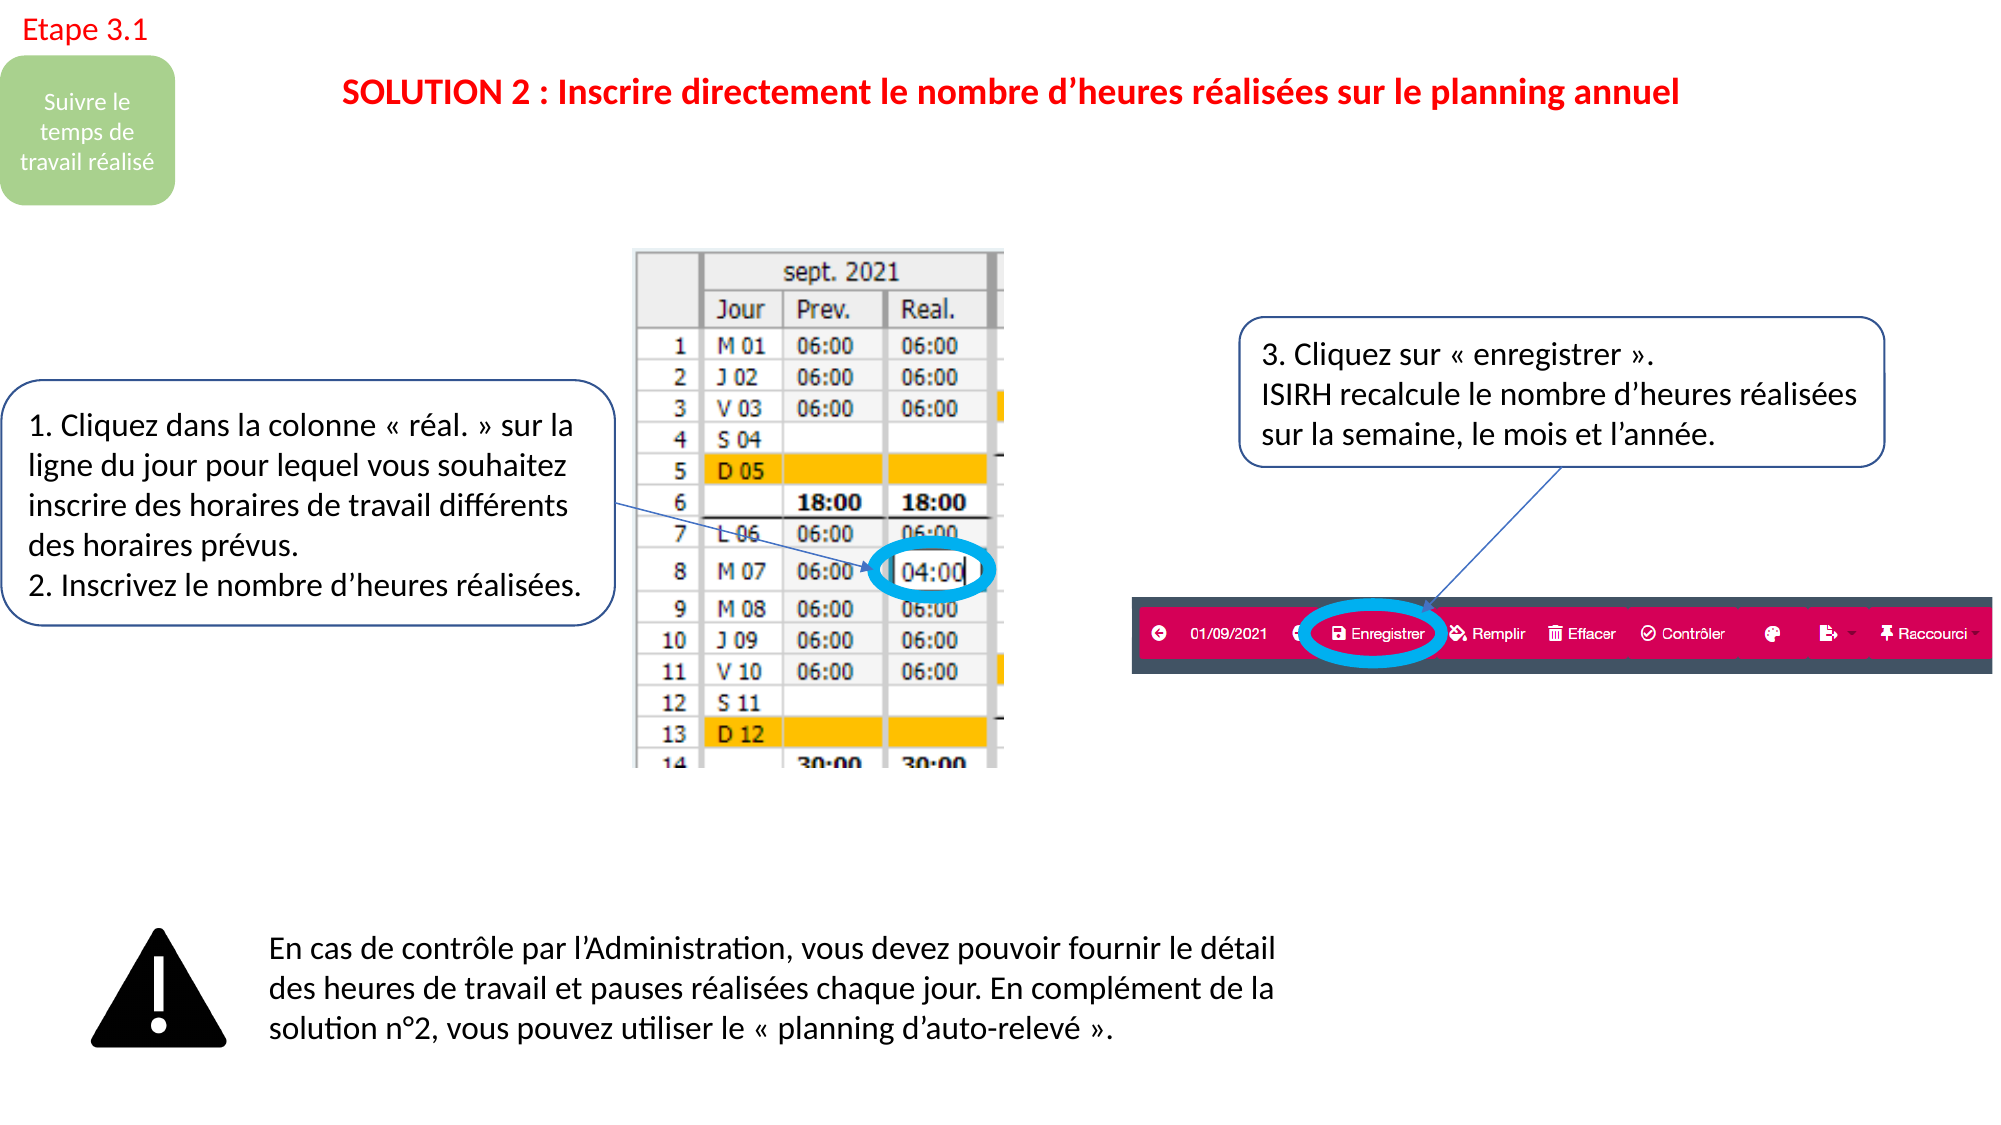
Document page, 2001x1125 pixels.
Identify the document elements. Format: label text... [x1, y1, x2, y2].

text_box 3. Cliquez sur « enregistrer ». ISIRH recalcule le nombre d’heures réalisées sur la semaine, le mois et l’année. [1238, 316, 1886, 468]
text_box SOLUTION 2 : Inscrire directement le nombre d’heures réalisées sur le planning annuel [327, 37, 1718, 120]
picture [83, 912, 234, 1063]
picture [1131, 597, 1993, 674]
picture [881, 549, 983, 590]
picture [1376, 597, 1421, 605]
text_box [1421, 466, 1563, 613]
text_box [614, 502, 874, 570]
text_box 1. Cliquez dans la colonne « réal. » sur la ligne du jour pour lequel vous souhaitez inscrire des horaires de travail différents des horaires prévus. 2. Inscrivez le nombre d’heures réalisées. [0, 379, 616, 627]
picture [632, 248, 1004, 768]
picture [1311, 612, 1434, 655]
text_box En cas de contrôle par l’Administration, vous devez pouvoir fournir le détail des heures de travail et pauses réalisées chaque jour. En complément de la solution n°2, vous pouvez utiliser le « planning d’auto-relevé ». [254, 918, 1303, 1054]
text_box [0, 0, 176, 206]
